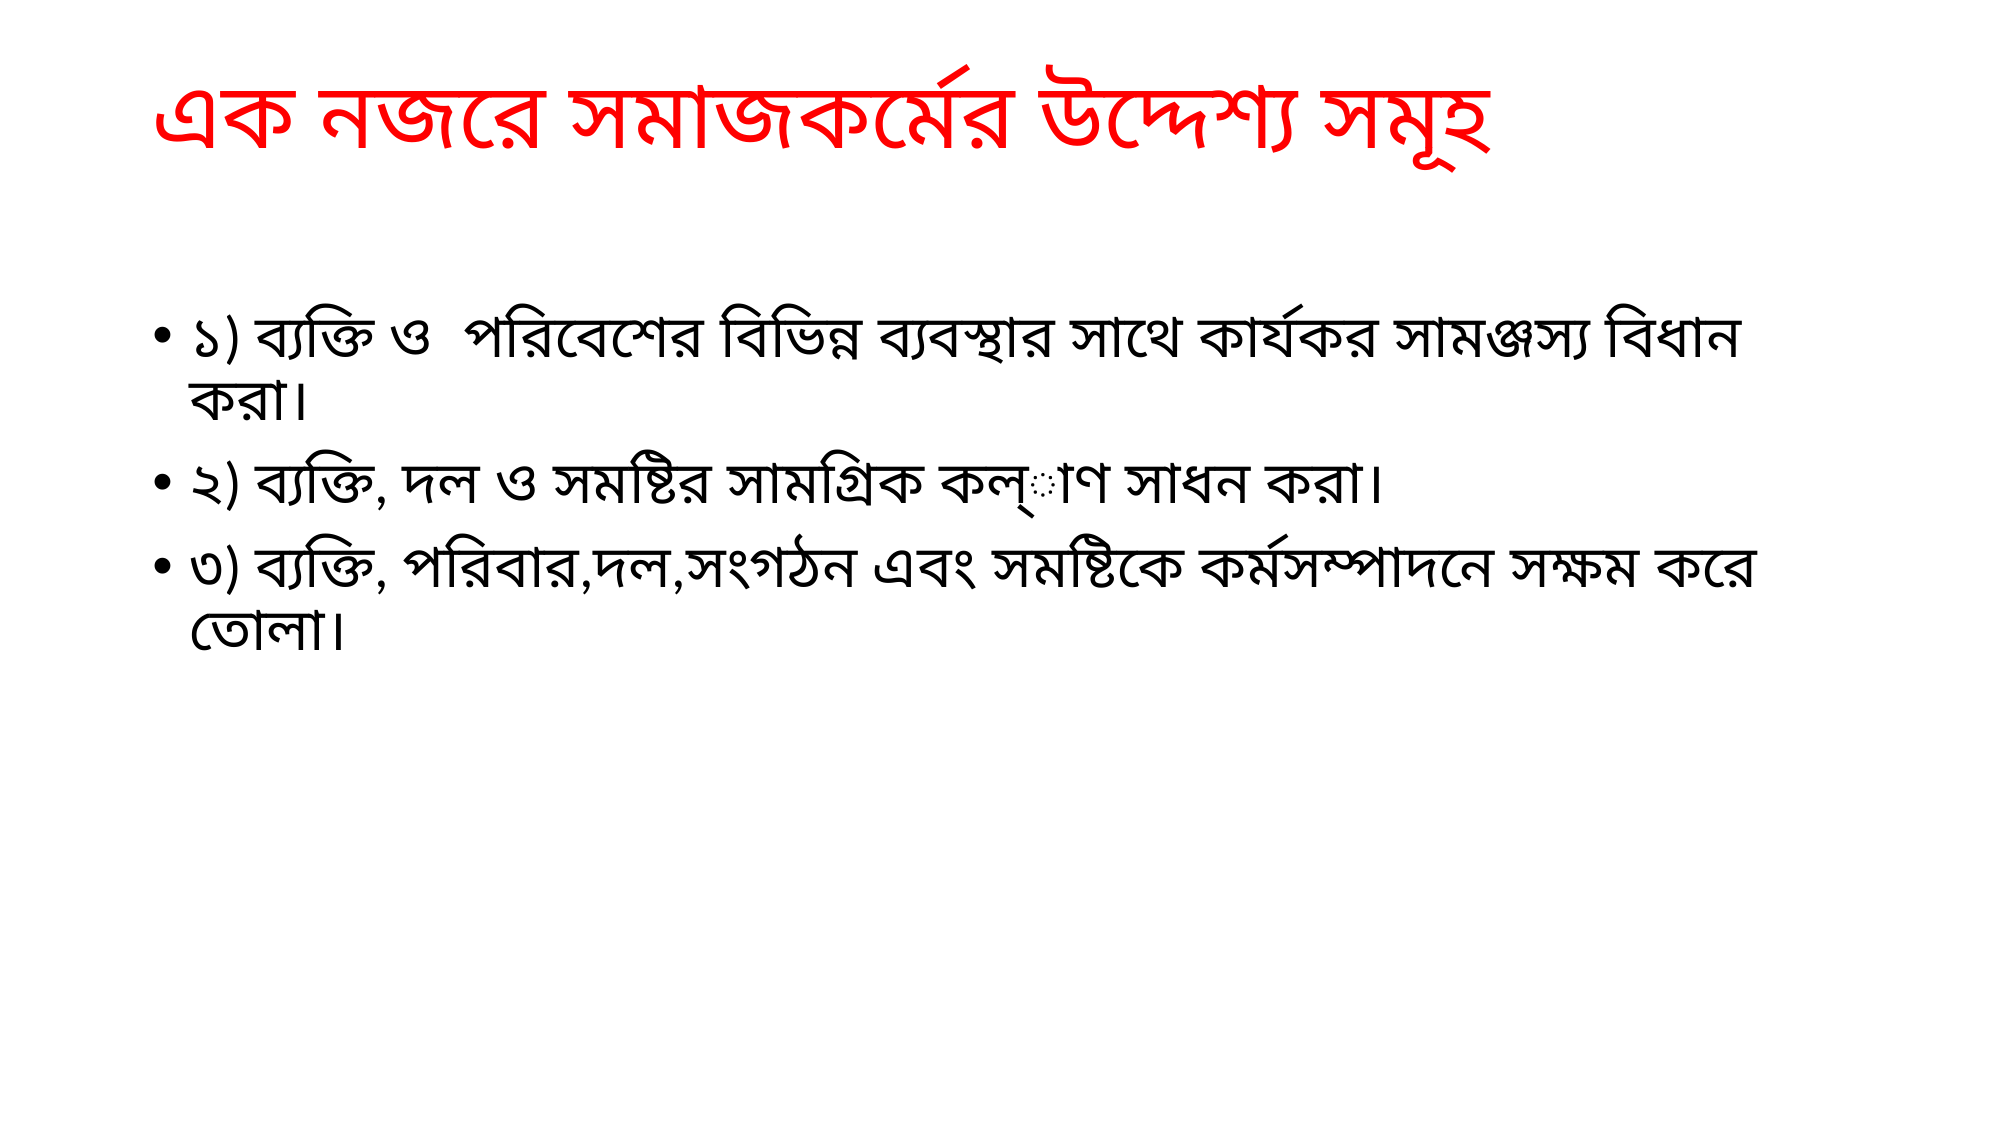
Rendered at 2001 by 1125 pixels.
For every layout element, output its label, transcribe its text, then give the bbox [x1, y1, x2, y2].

list ১) ব্যক্তি ও পরিবেশের বিভিন্ন ব্যবস্থার সাথে কার্যকর সামঞ্জস্য বিধান করা। ২) ব্যক্তি, দল ও সমষ্টির সামগ্রিক কল্াণ সাধন করা। ৩) ব্যক্তি, পরিবার,দল,সংগঠন এবং সমষ্টিকে কর্মসম্পাদনে সক্ষম করে তোলা। [137, 299, 1863, 1014]
title এক নজরে সমাজকর্মের উদ্দেশ্য সমূহ [137, 59, 1863, 278]
